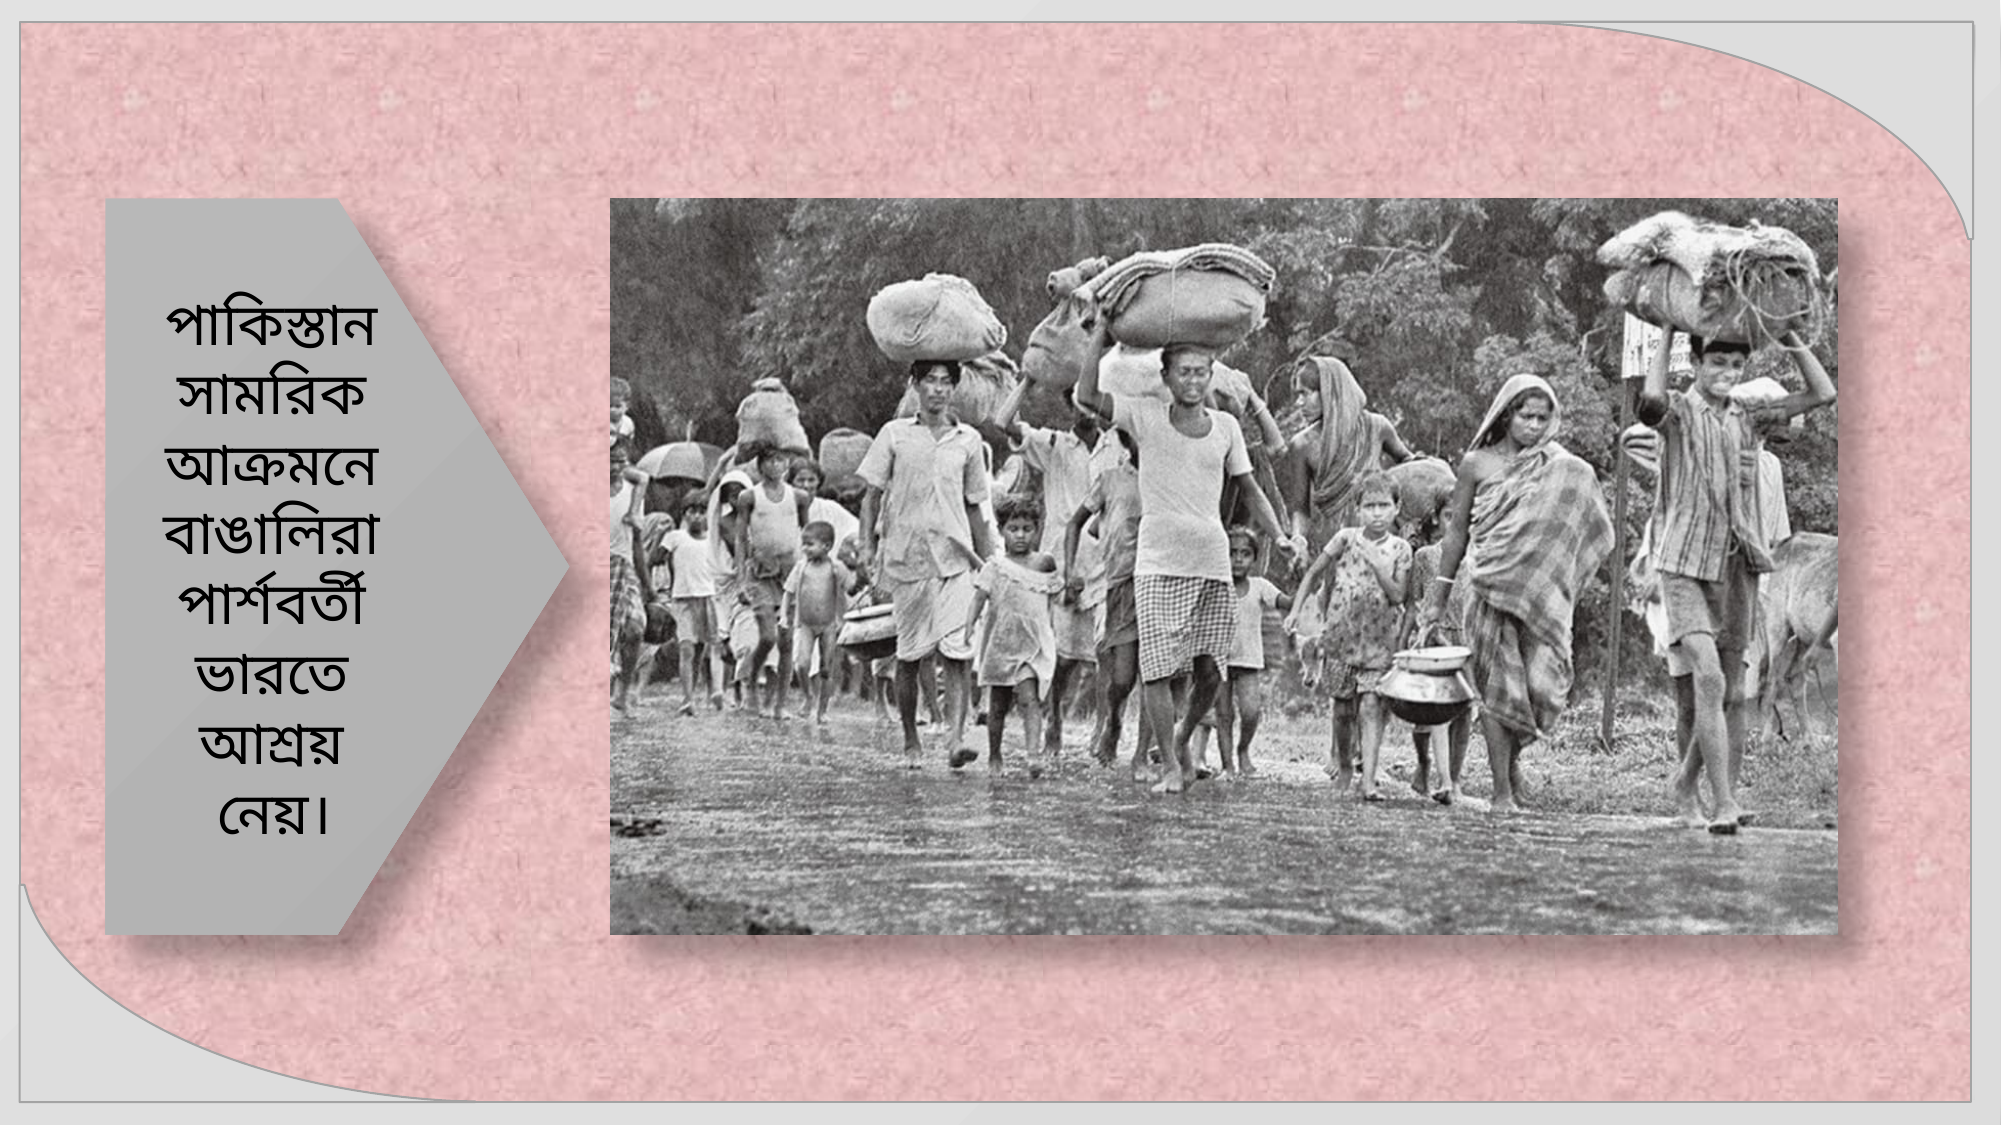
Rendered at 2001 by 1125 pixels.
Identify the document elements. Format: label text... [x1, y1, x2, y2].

text_box পাকিস্তান সামরিক আক্রমনে বাঙালিরা পার্শবর্তী ভারতে আশ্রয় নেয়। [105, 198, 570, 935]
picture [21, 23, 1970, 1101]
